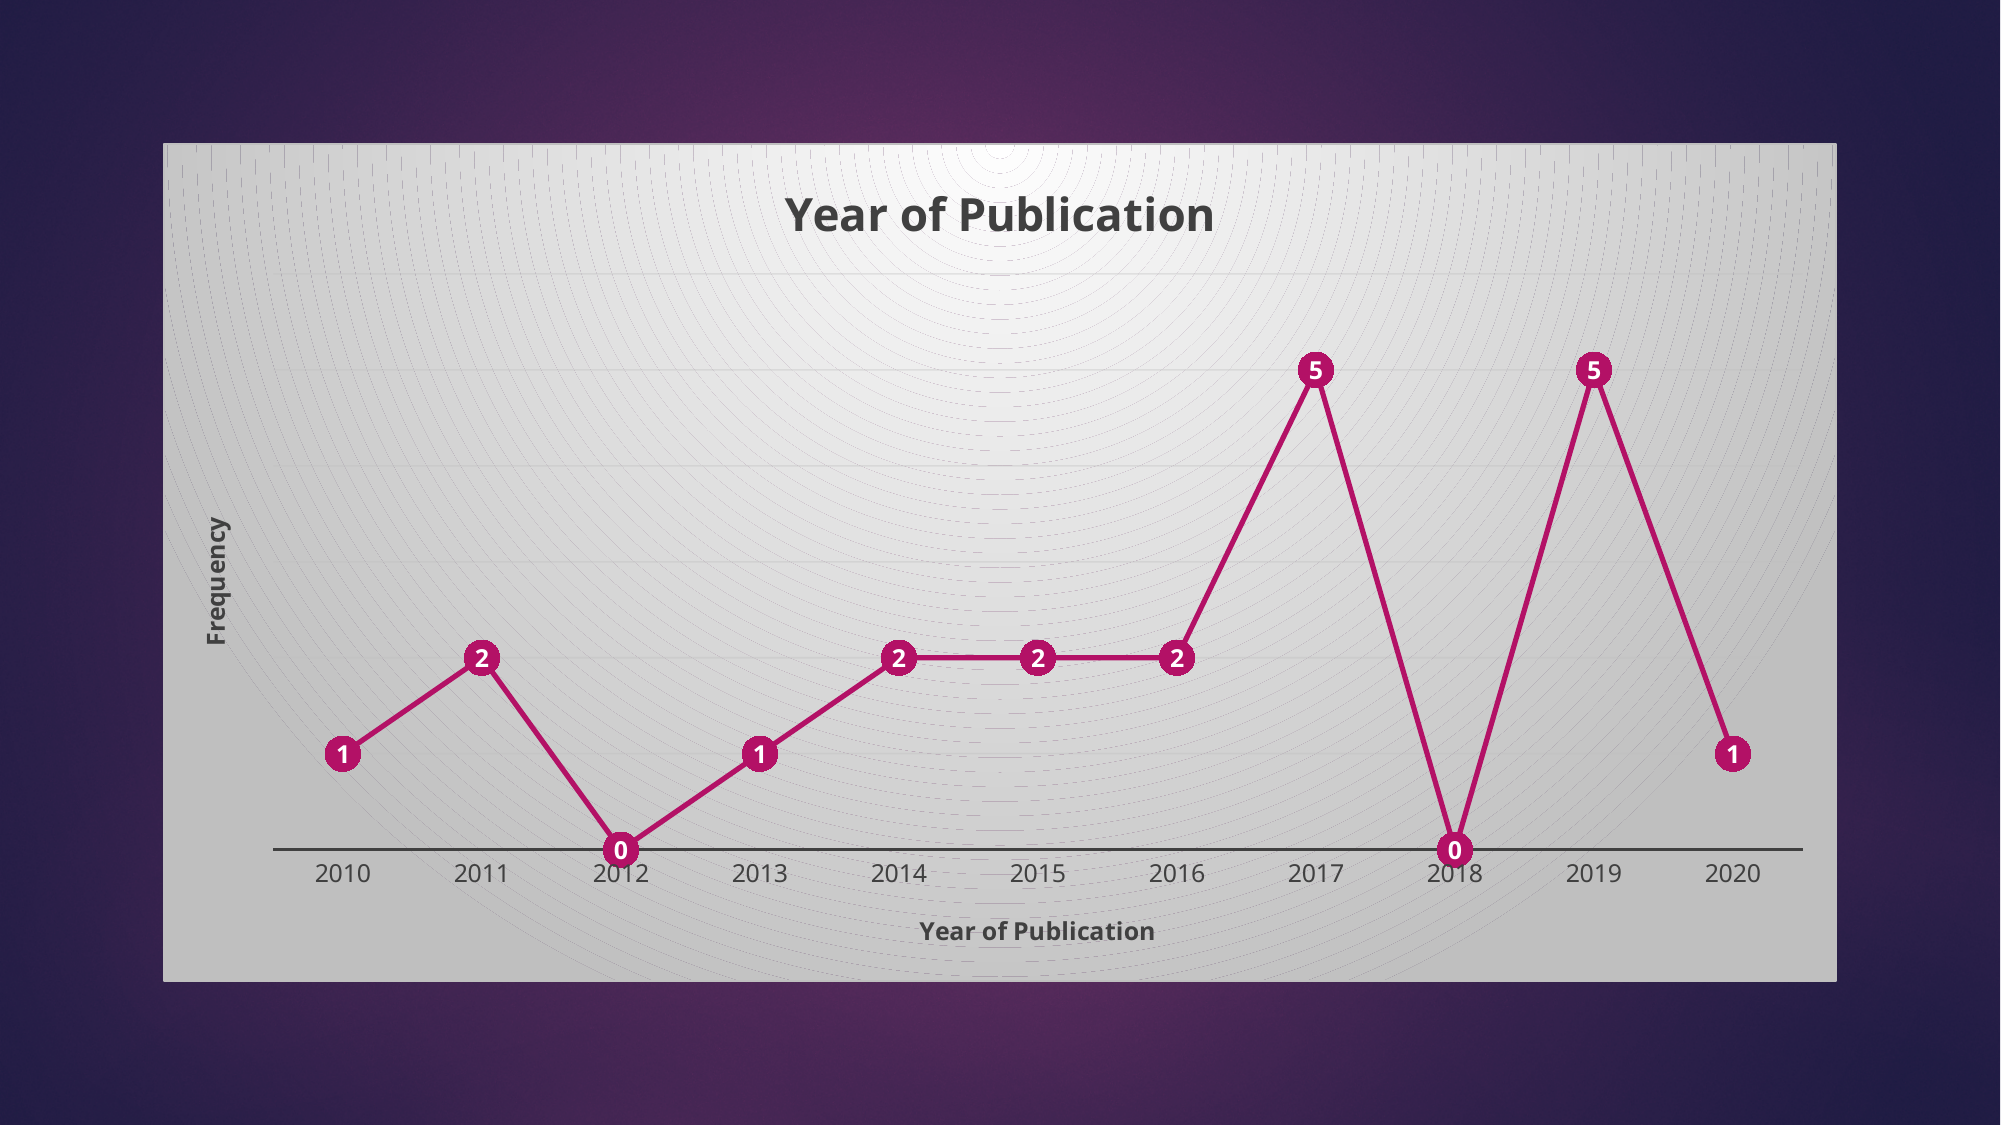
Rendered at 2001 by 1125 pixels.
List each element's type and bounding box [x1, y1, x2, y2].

chart [163, 143, 1837, 982]
